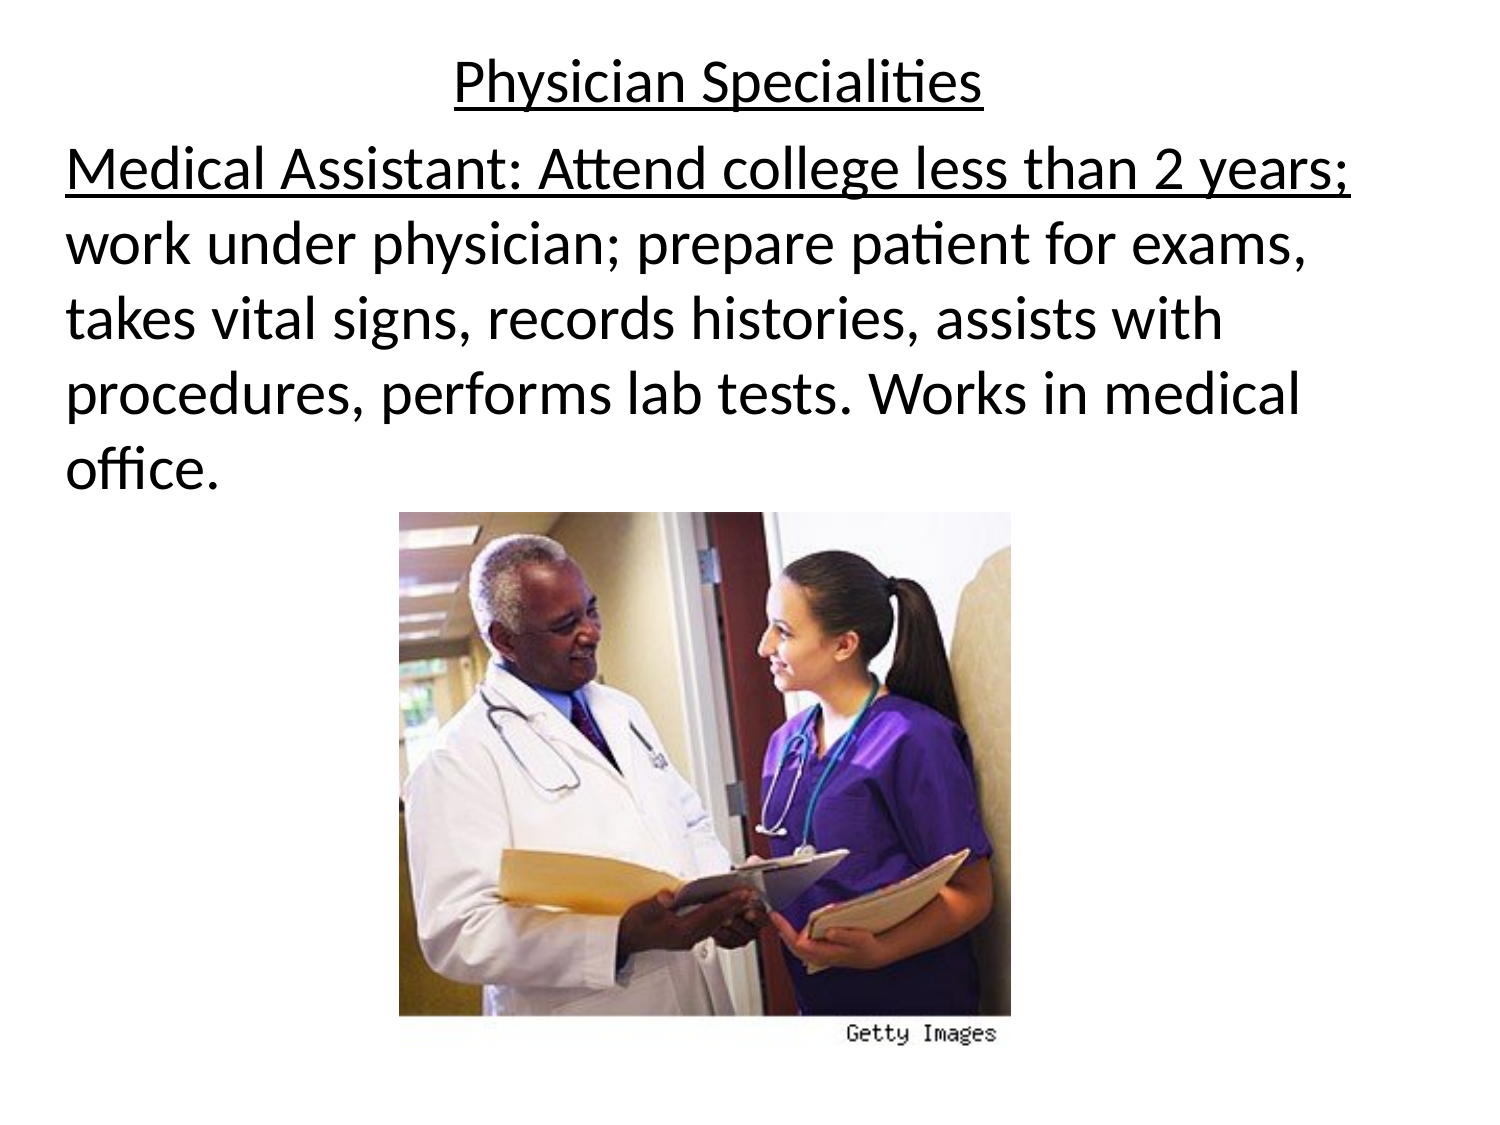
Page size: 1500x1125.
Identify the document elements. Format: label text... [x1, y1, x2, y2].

list Physician Specialities Medical Assistant: Attend college less than 2 years; work under physician; prepare patient for exams, takes vital signs, records histories, assists with procedures, performs lab tests. Works in medical office. [50, 24, 1388, 450]
picture [399, 512, 1011, 1049]
